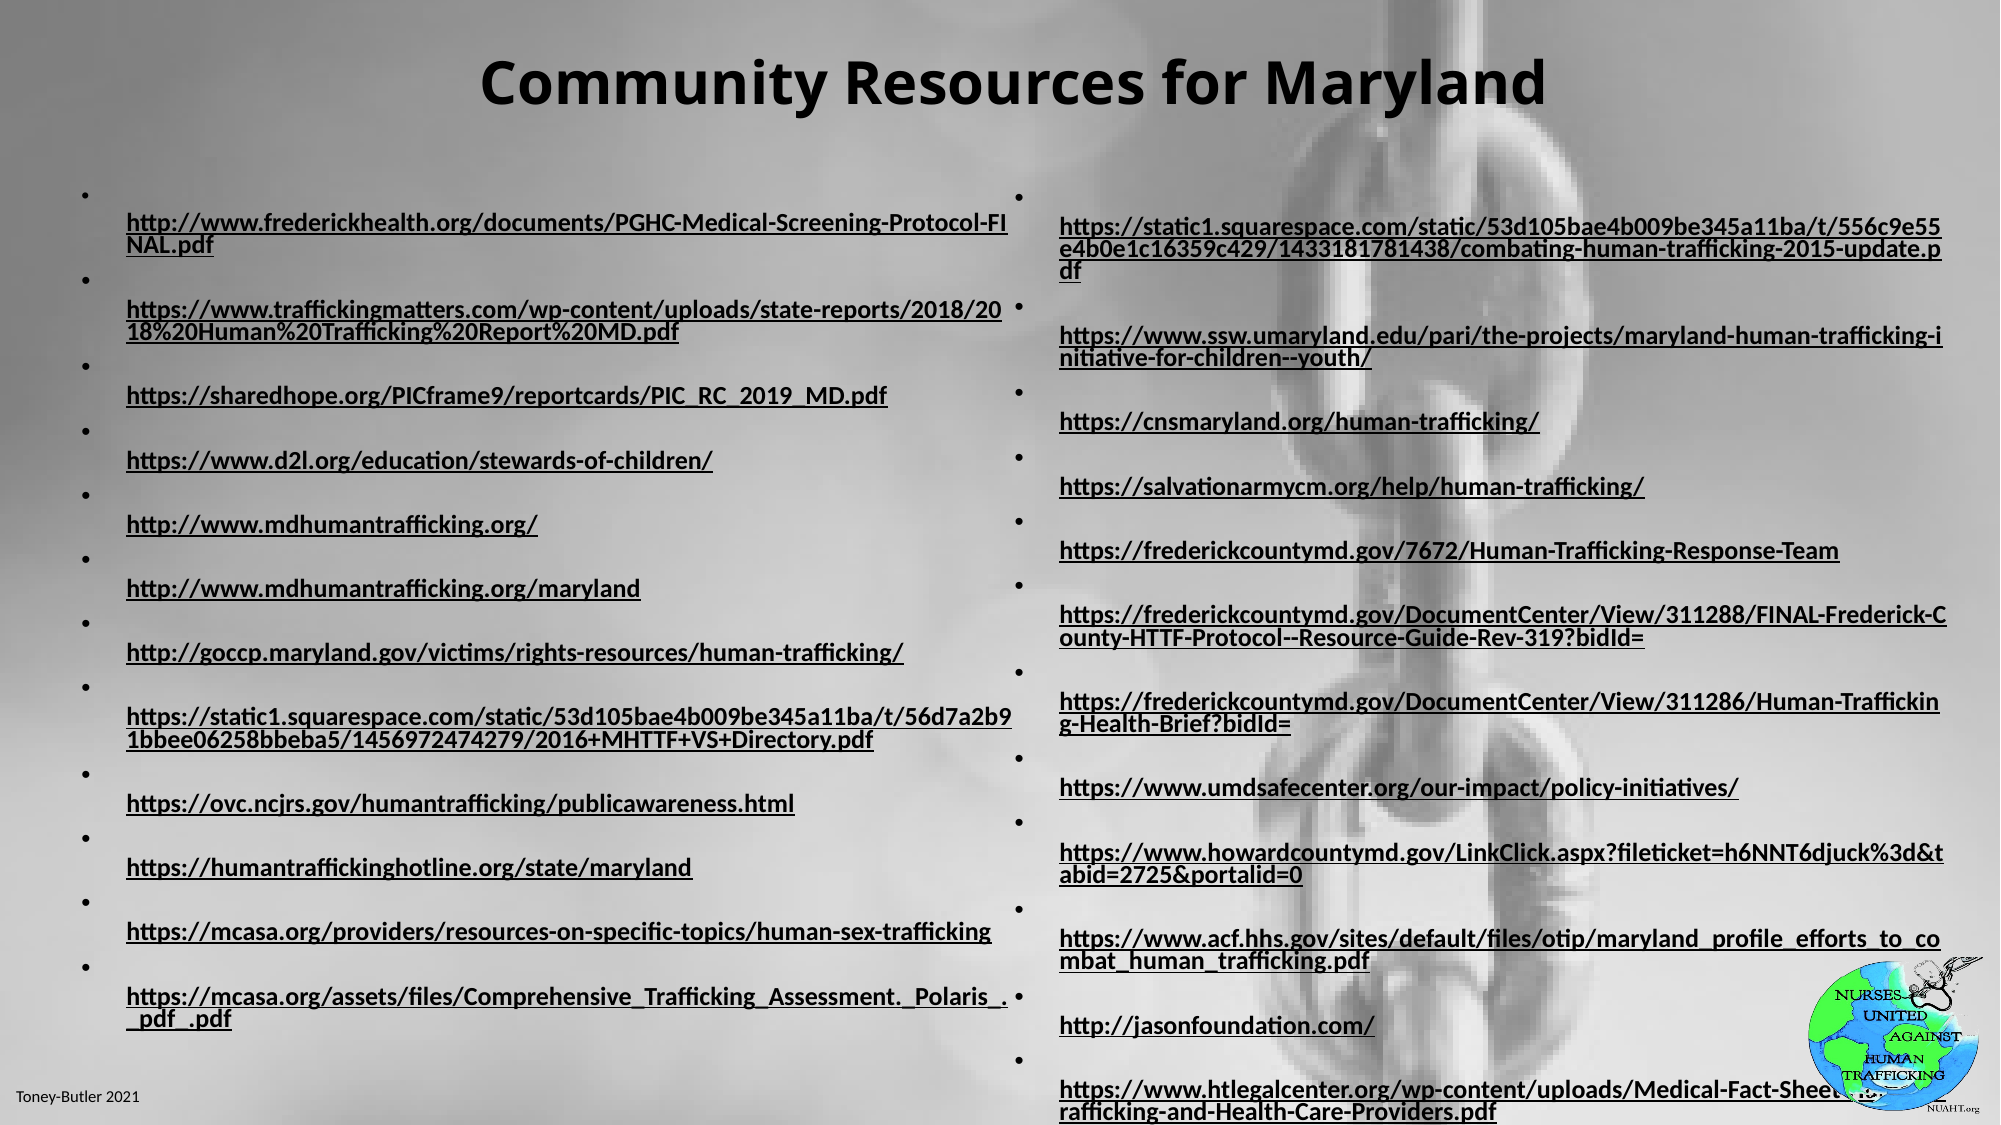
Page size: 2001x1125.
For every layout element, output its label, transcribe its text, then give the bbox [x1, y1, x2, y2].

picture [1804, 957, 1983, 1114]
text_box Toney-Butler 2021 [1, 1078, 156, 1114]
list http://www.frederickhealth.org/documents/PGHC-Medical-Screening-Protocol-FINAL.pdf https://www.traffickingmatters.com/wp-content/uploads/state-reports/2018/2018%20Human%20Trafficking%20Report%20MD.pdf https://sharedhope.org/PICframe9/reportcards/PIC_RC_2019_MD.pdf https://www.d2l.org/education/stewards-of-children/ http://www.mdhumantrafficking.org/ http://www.mdhumantrafficking.org/maryland http://goccp.maryland.gov/victims/rights-resources/human-trafficking/ https://static1.squarespace.com/static/53d105bae4b009be345a11ba/t/56d7a2b91bbee06258bbeba5/1456972474279/2016+MHTTF+VS+Directory.pdf https://ovc.ncjrs.gov/humantrafficking/publicawareness.html https://humantraffickinghotline.org/state/maryland https://mcasa.org/providers/resources-on-specific-topics/human-sex-trafficking https://mcasa.org/assets/files/Comprehensive_Trafficking_Assessment._Polaris_._pdf_.pdf https://static1.squarespace.com/static/53d105bae4b009be345a11ba/t/556c9e55e4b0e1c16359c429/1433181781438/combating-human-trafficking-2015-update.pdf https://www.ssw.umaryland.edu/pari/the-projects/maryland-human-trafficking-initiative-for-children--youth/ https://cnsmaryland.org/human-trafficking/ https://salvationarmycm.org/help/human-trafficking/ https://frederickcountymd.gov/7672/Human-Trafficking-Response-Team https://frederickcountymd.gov/DocumentCenter/View/311288/FINAL-Frederick-County-HTTF-Protocol--Resource-Guide-Rev-319?bidId= https://frederickcountymd.gov/DocumentCenter/View/311286/Human-Trafficking-Health-Brief?bidId= https://www.umdsafecenter.org/our-impact/policy-initiatives/ https://www.howardcountymd.gov/LinkClick.aspx?fileticket=h6NNT6djuck%3d&tabid=2725&portalid=0 https://www.acf.hhs.gov/sites/default/files/otip/maryland_profile_efforts_to_combat_human_trafficking.pdf http://jasonfoundation.com/ https://www.htlegalcenter.org/wp-content/uploads/Medical-Fact-Sheet-Human-Trafficking-and-Health-Care-Providers.pdf https://childproofamerica.org/ [66, 177, 1963, 1055]
title Community Resources for Maryland [152, 45, 1878, 126]
